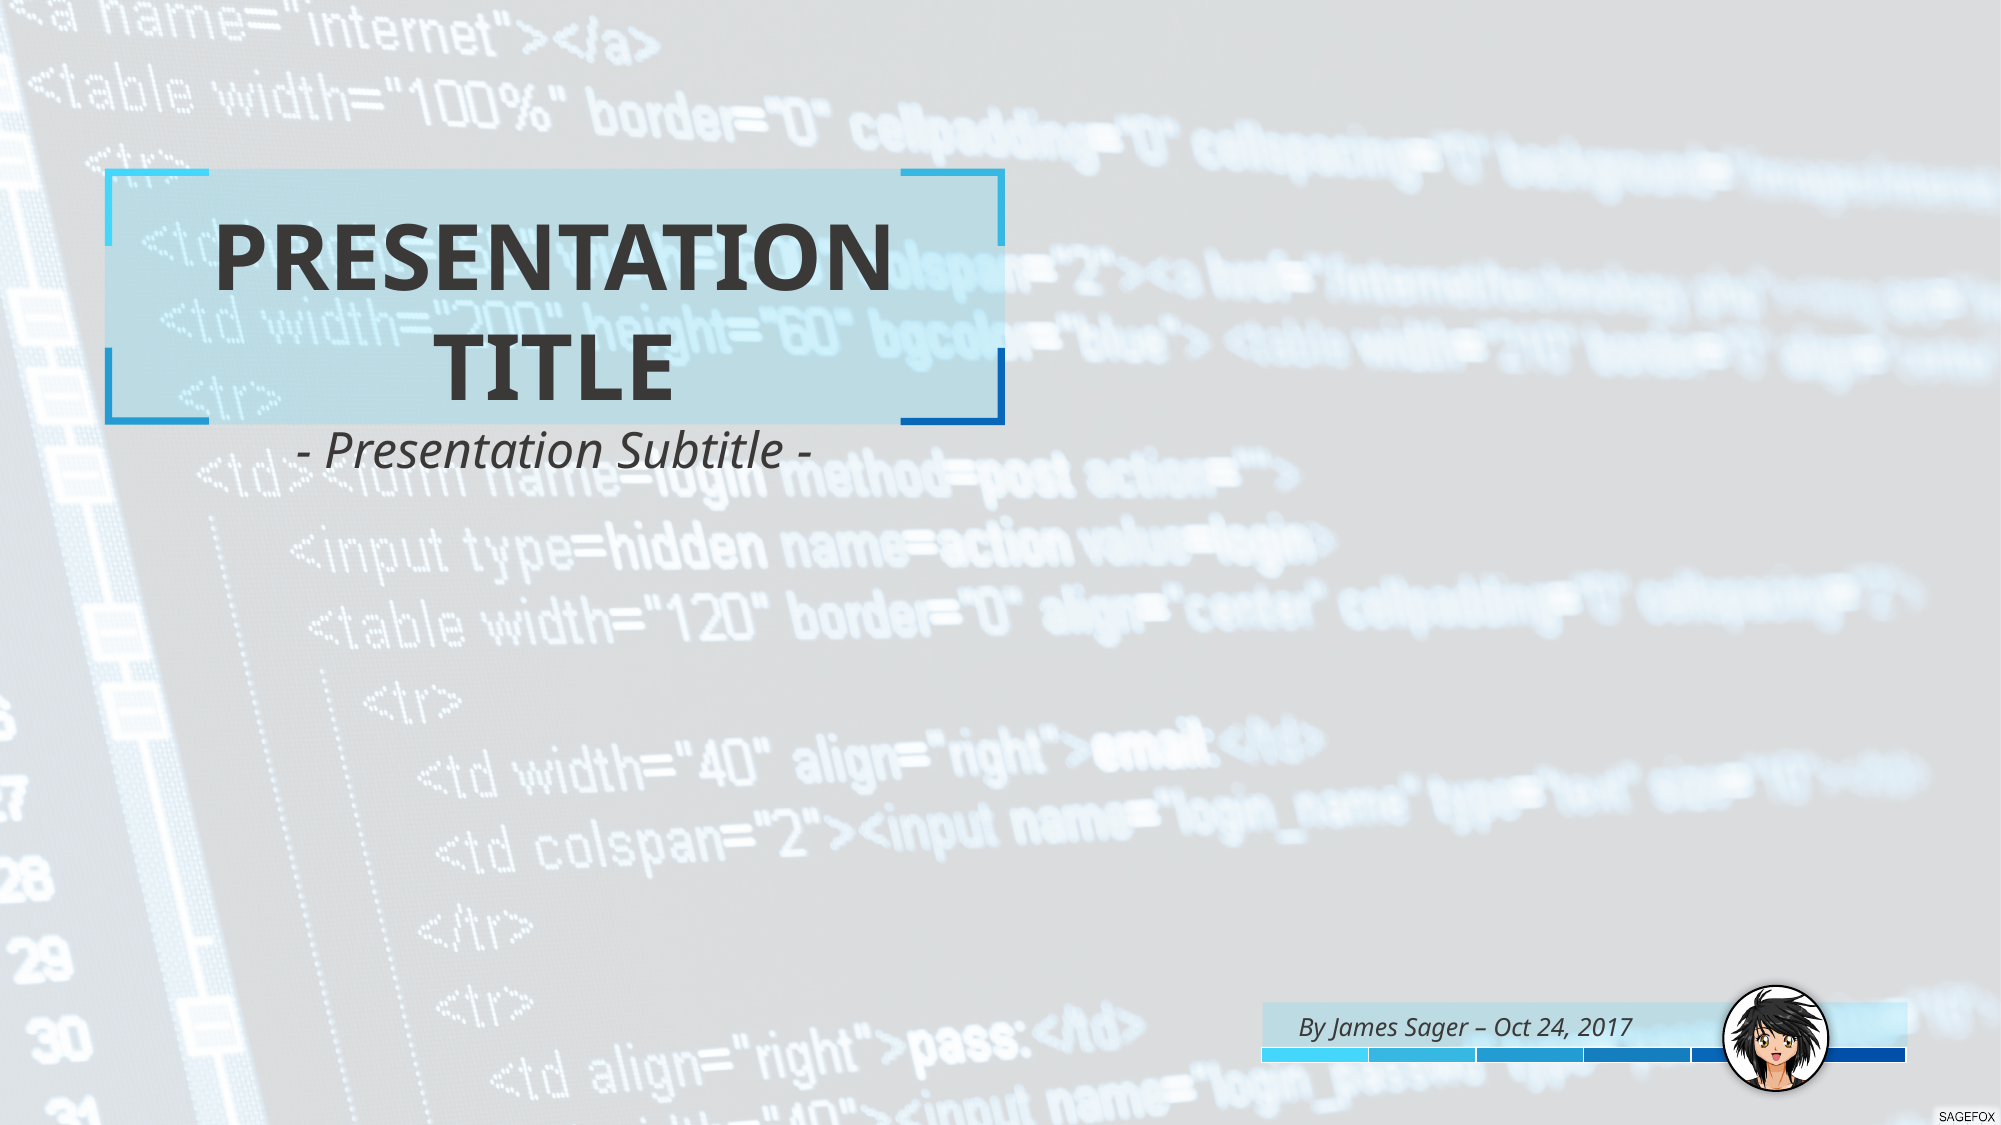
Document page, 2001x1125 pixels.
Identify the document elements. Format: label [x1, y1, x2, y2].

picture [1936, 1111, 1997, 1125]
text_box [104, 168, 1005, 426]
text_box [1261, 985, 1908, 1091]
